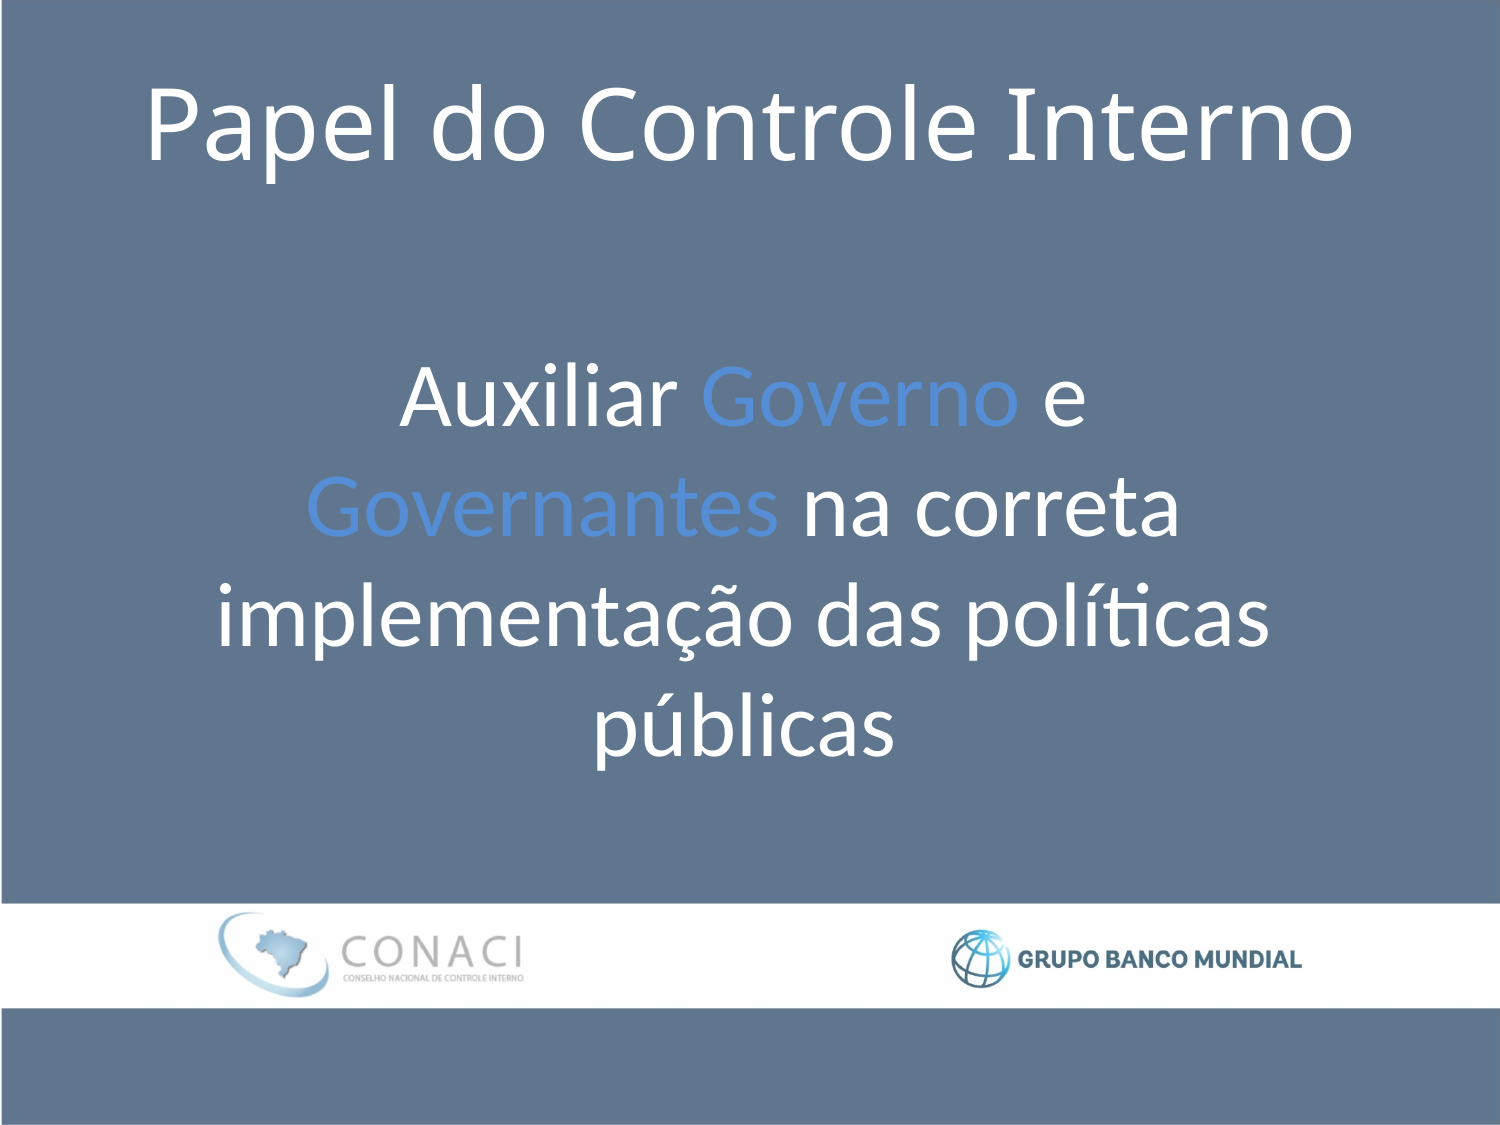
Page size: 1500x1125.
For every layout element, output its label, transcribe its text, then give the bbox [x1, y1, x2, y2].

title Papel do Controle Interno [75, 20, 1425, 220]
text_box Auxiliar Governo e Governantes na correta implementação das políticas públicas [171, 327, 1317, 783]
text_box AEPG – Possibilidades de interação [0, 0, 1500, 1125]
